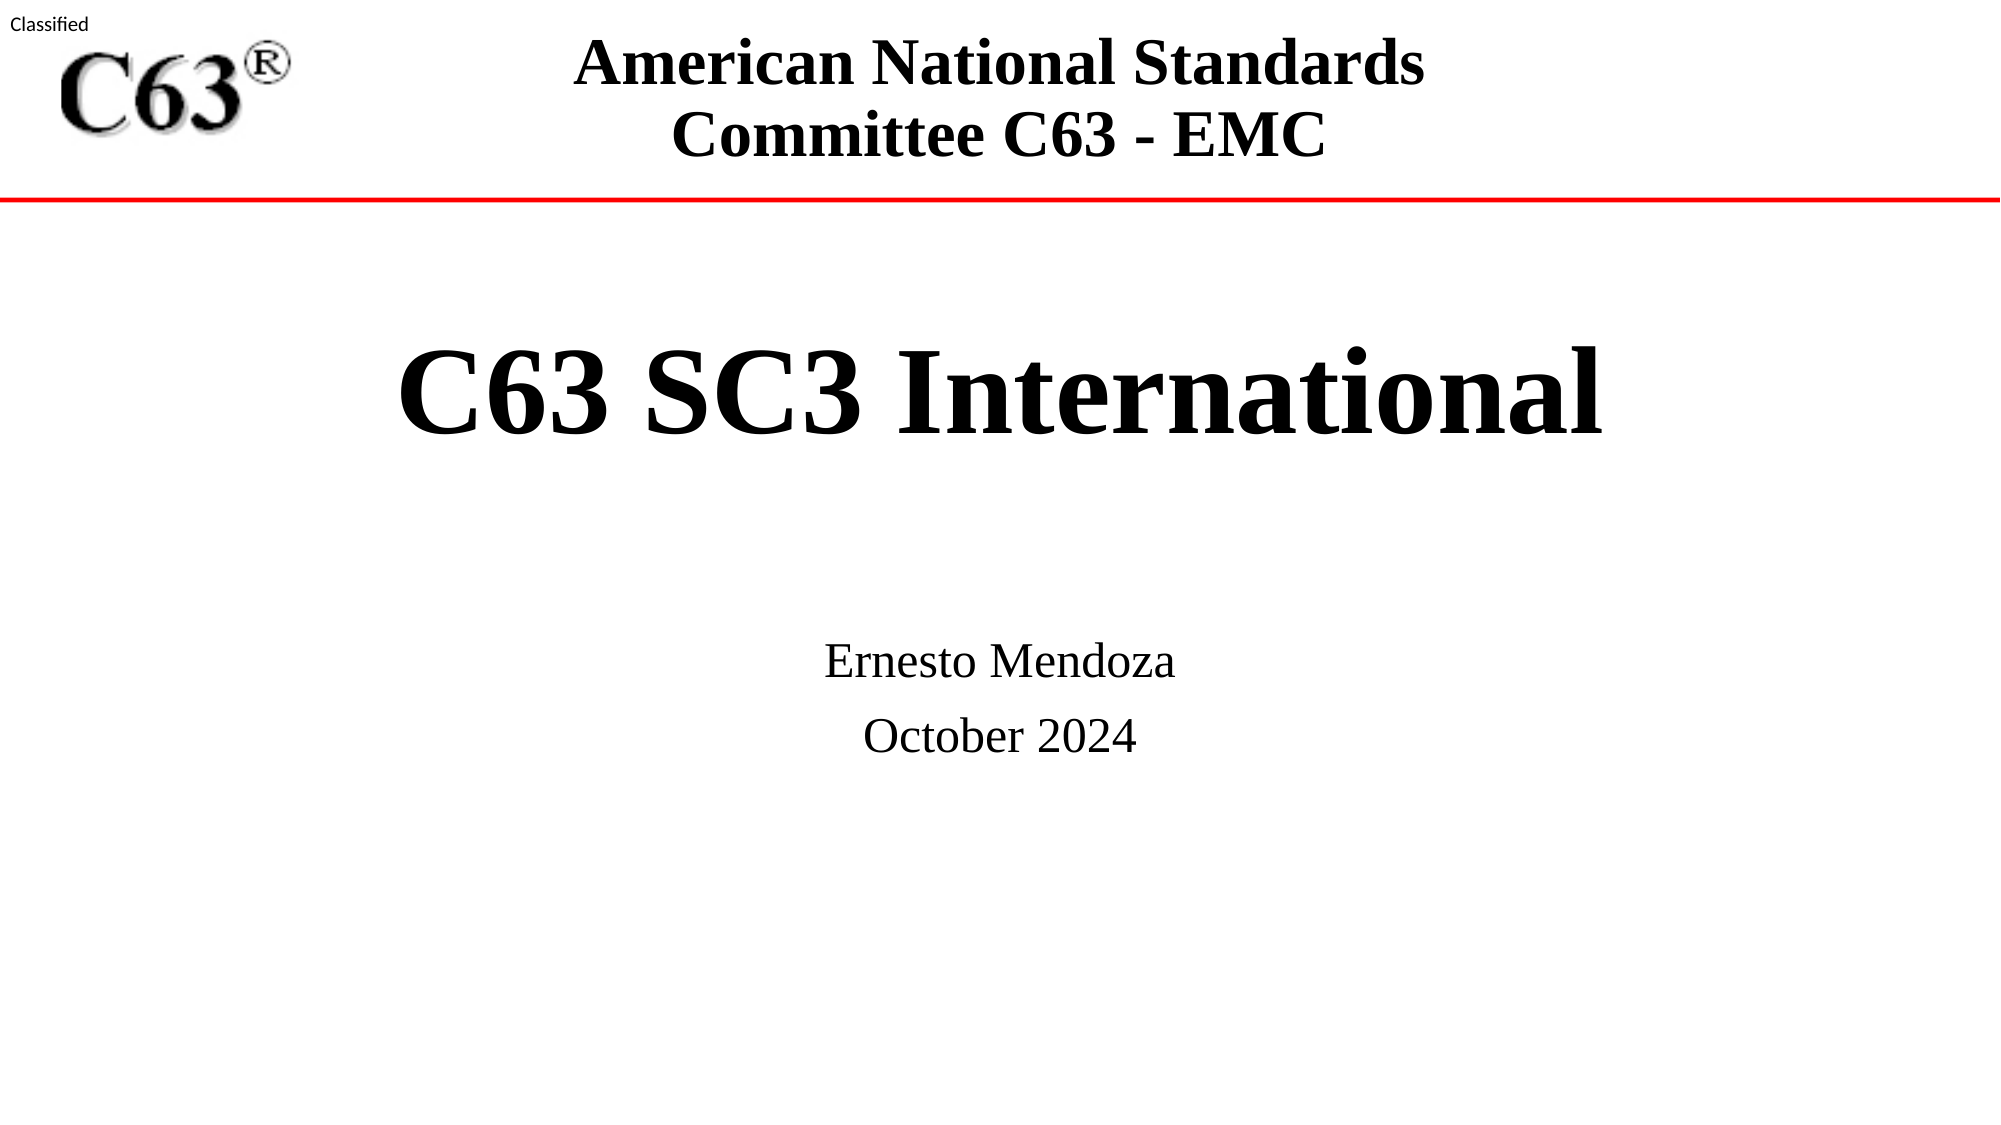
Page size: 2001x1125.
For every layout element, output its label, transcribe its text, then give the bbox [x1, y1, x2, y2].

picture [61, 29, 299, 155]
text_box American National Standards Committee C63 - EMC [406, 19, 1594, 207]
subtitle Ernesto Mendoza October 2024 [249, 626, 1750, 899]
title C63 SC3 International [249, 226, 1750, 619]
